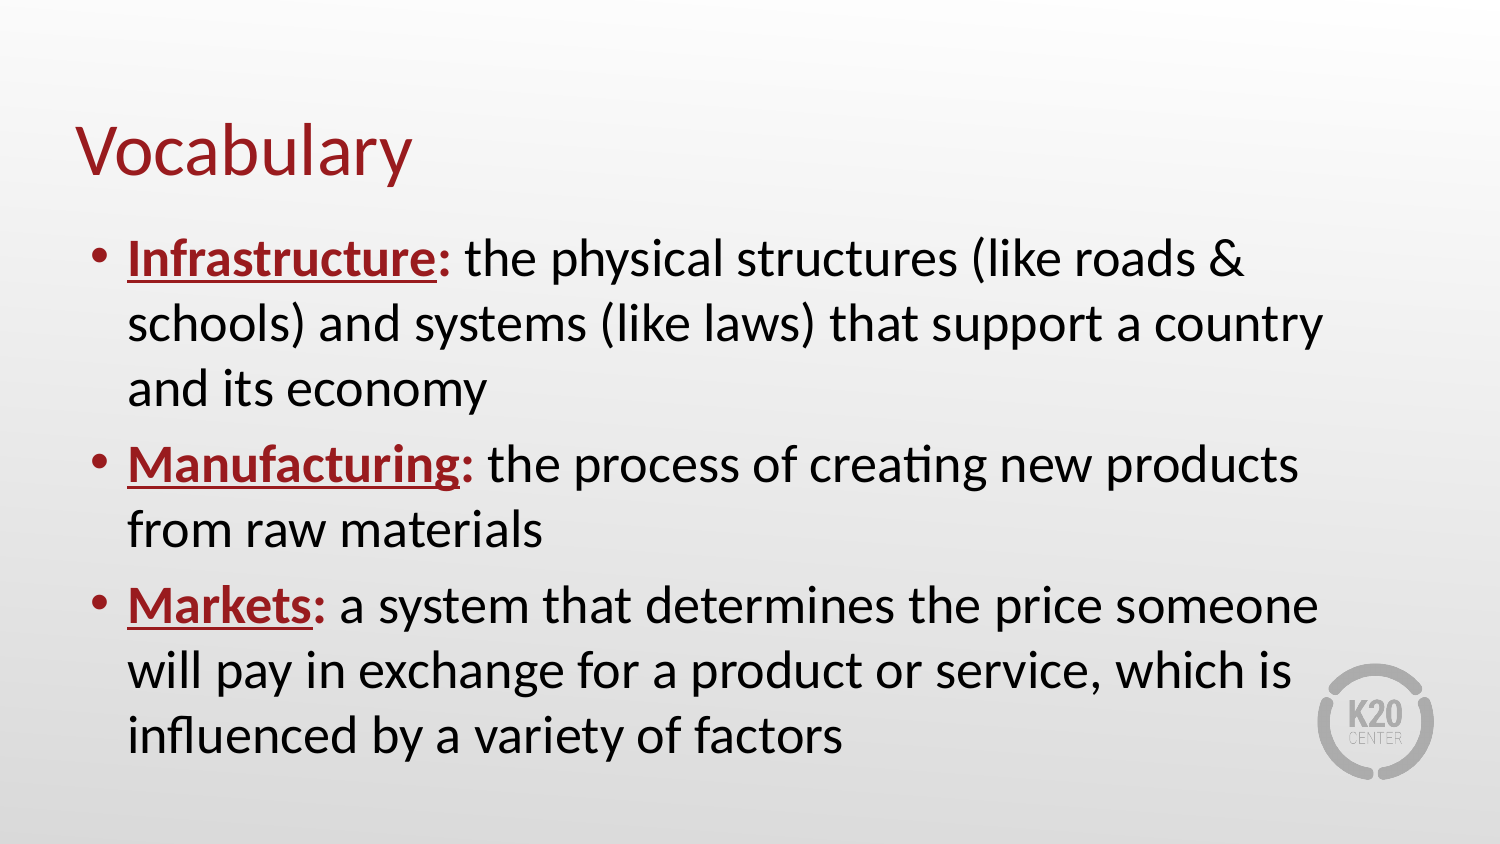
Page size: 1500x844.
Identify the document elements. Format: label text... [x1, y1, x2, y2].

list Infrastructure: the physical structures (like roads & schools) and systems (like laws) that support a country and its economy Manufacturing: the process of creating new products from raw materials Markets: a system that determines the price someone will pay in exchange for a product or service, which is influenced by a variety of factors [75, 214, 1425, 779]
title Vocabulary [75, 50, 1425, 191]
